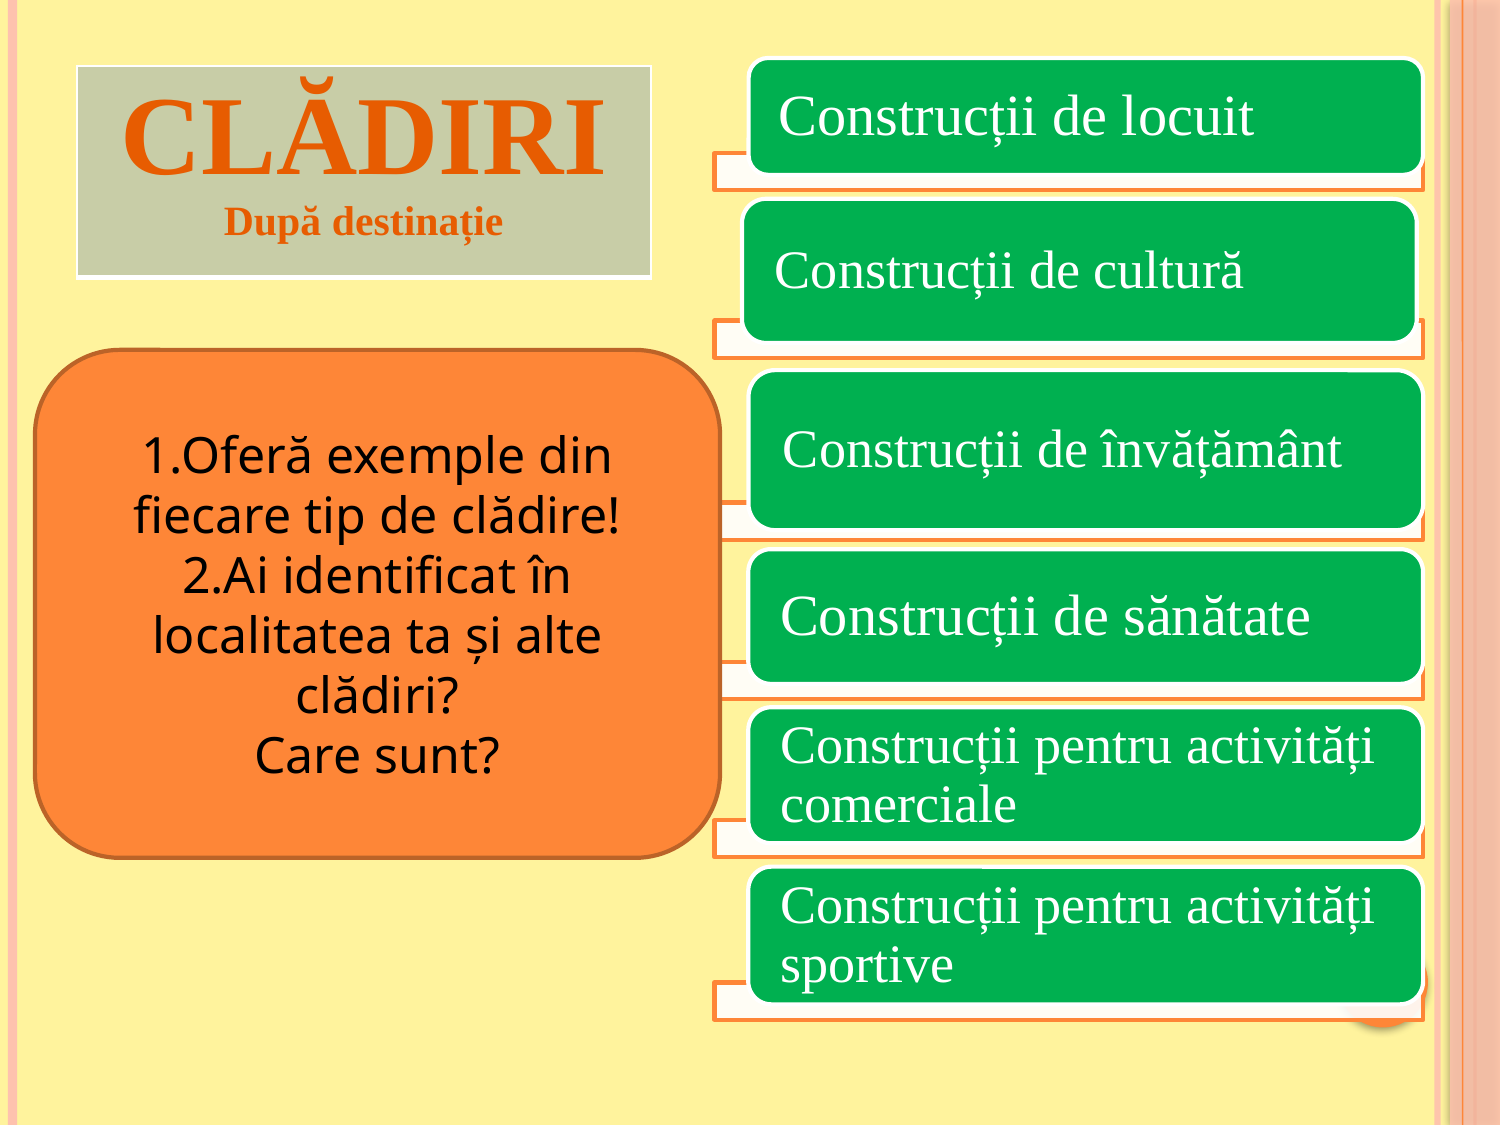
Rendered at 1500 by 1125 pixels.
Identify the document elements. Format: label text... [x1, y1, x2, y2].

text_box 1.Oferă exemple din fiecare tip de clădire! 2.Ai identificat în localitatea ta și alte clădiri? Care sunt? [32, 347, 708, 860]
table_header CLĂDIRI După destinație [78, 67, 650, 275]
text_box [714, 42, 1424, 1036]
